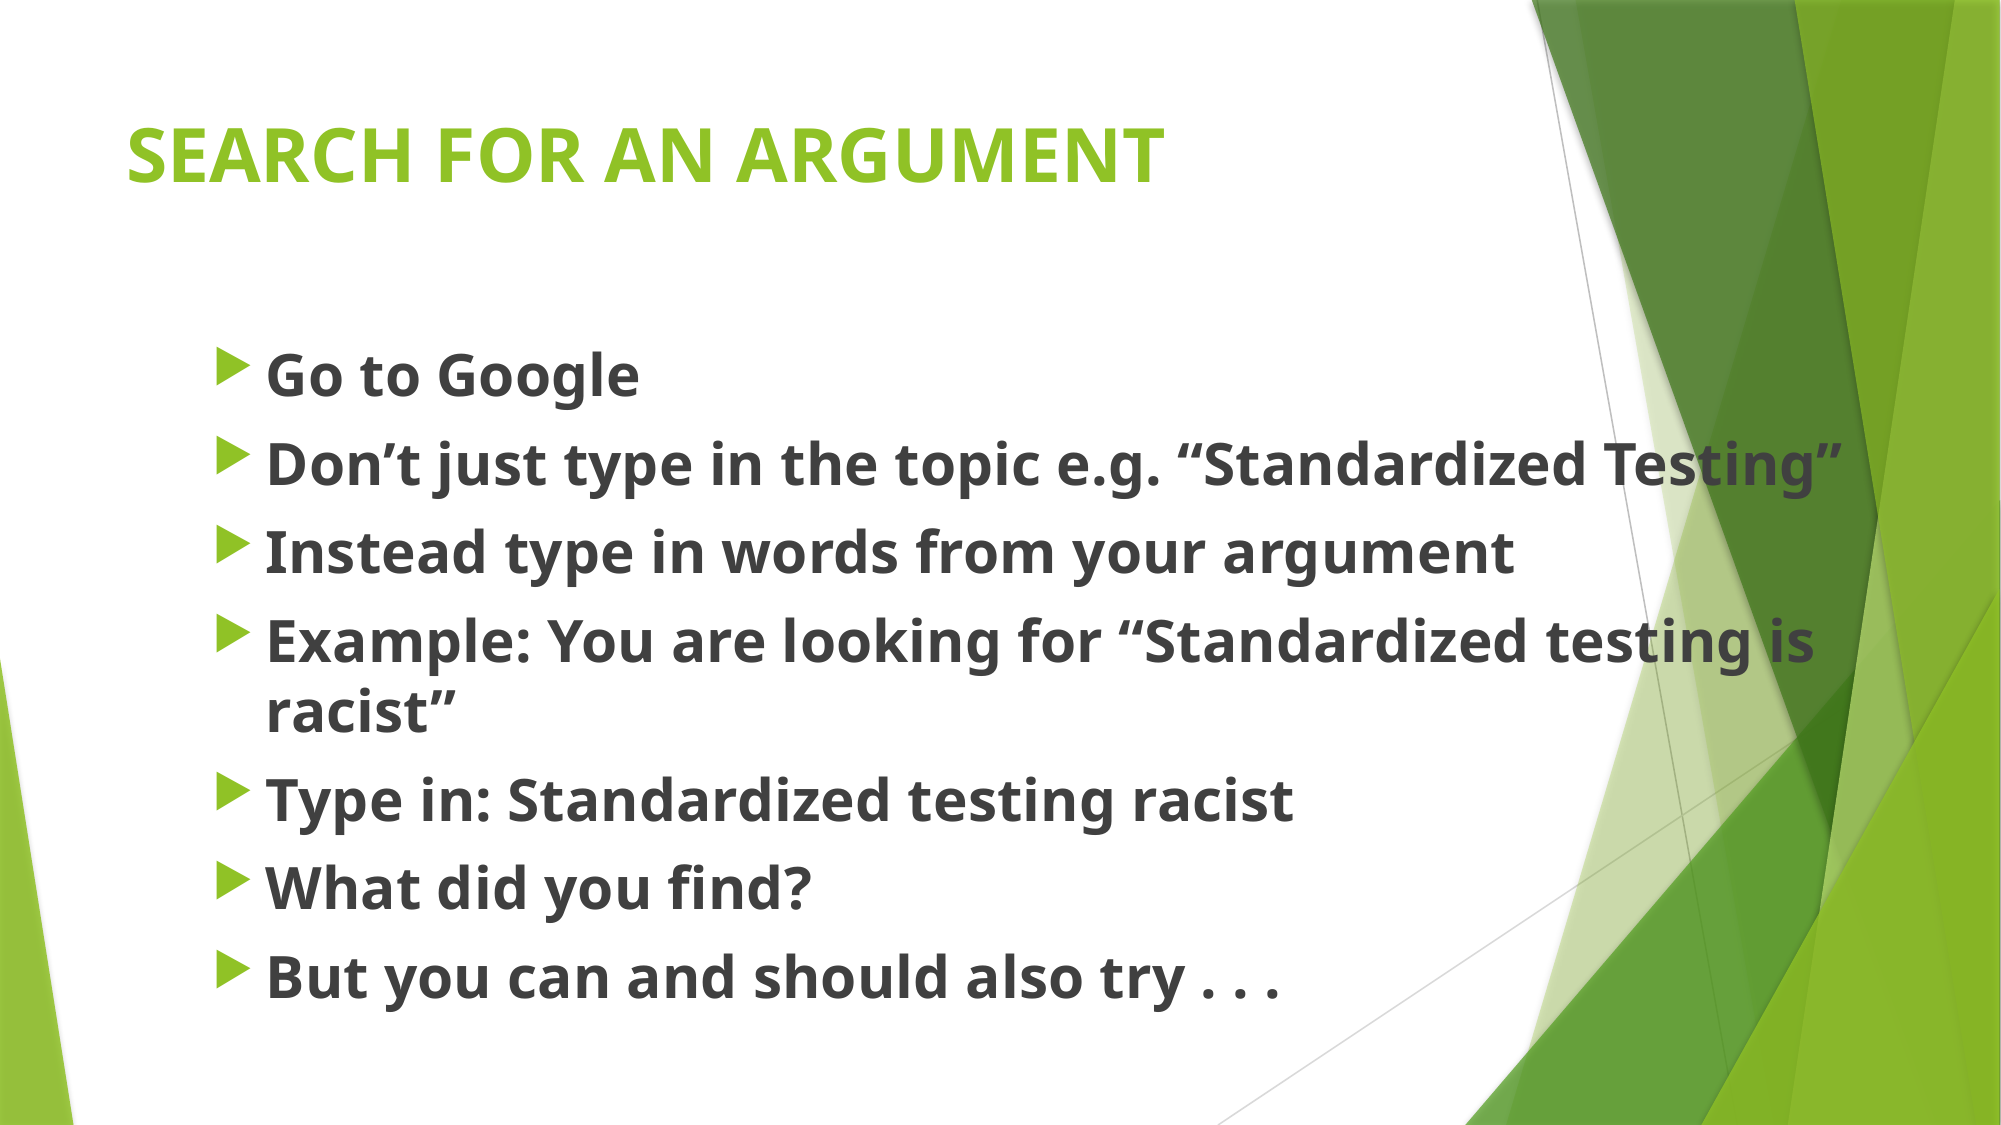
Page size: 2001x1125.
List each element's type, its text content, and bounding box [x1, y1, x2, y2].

list Go to Google Don’t just type in the topic e.g. “Standardized Testing” Instead type in words from your argument Example: You are looking for “Standardized testing is racist” Type in: Standardized testing racist What did you find? But you can and should also try . . . [197, 329, 1902, 1020]
title SEARCH FOR AN ARGUMENT [111, 99, 1522, 317]
